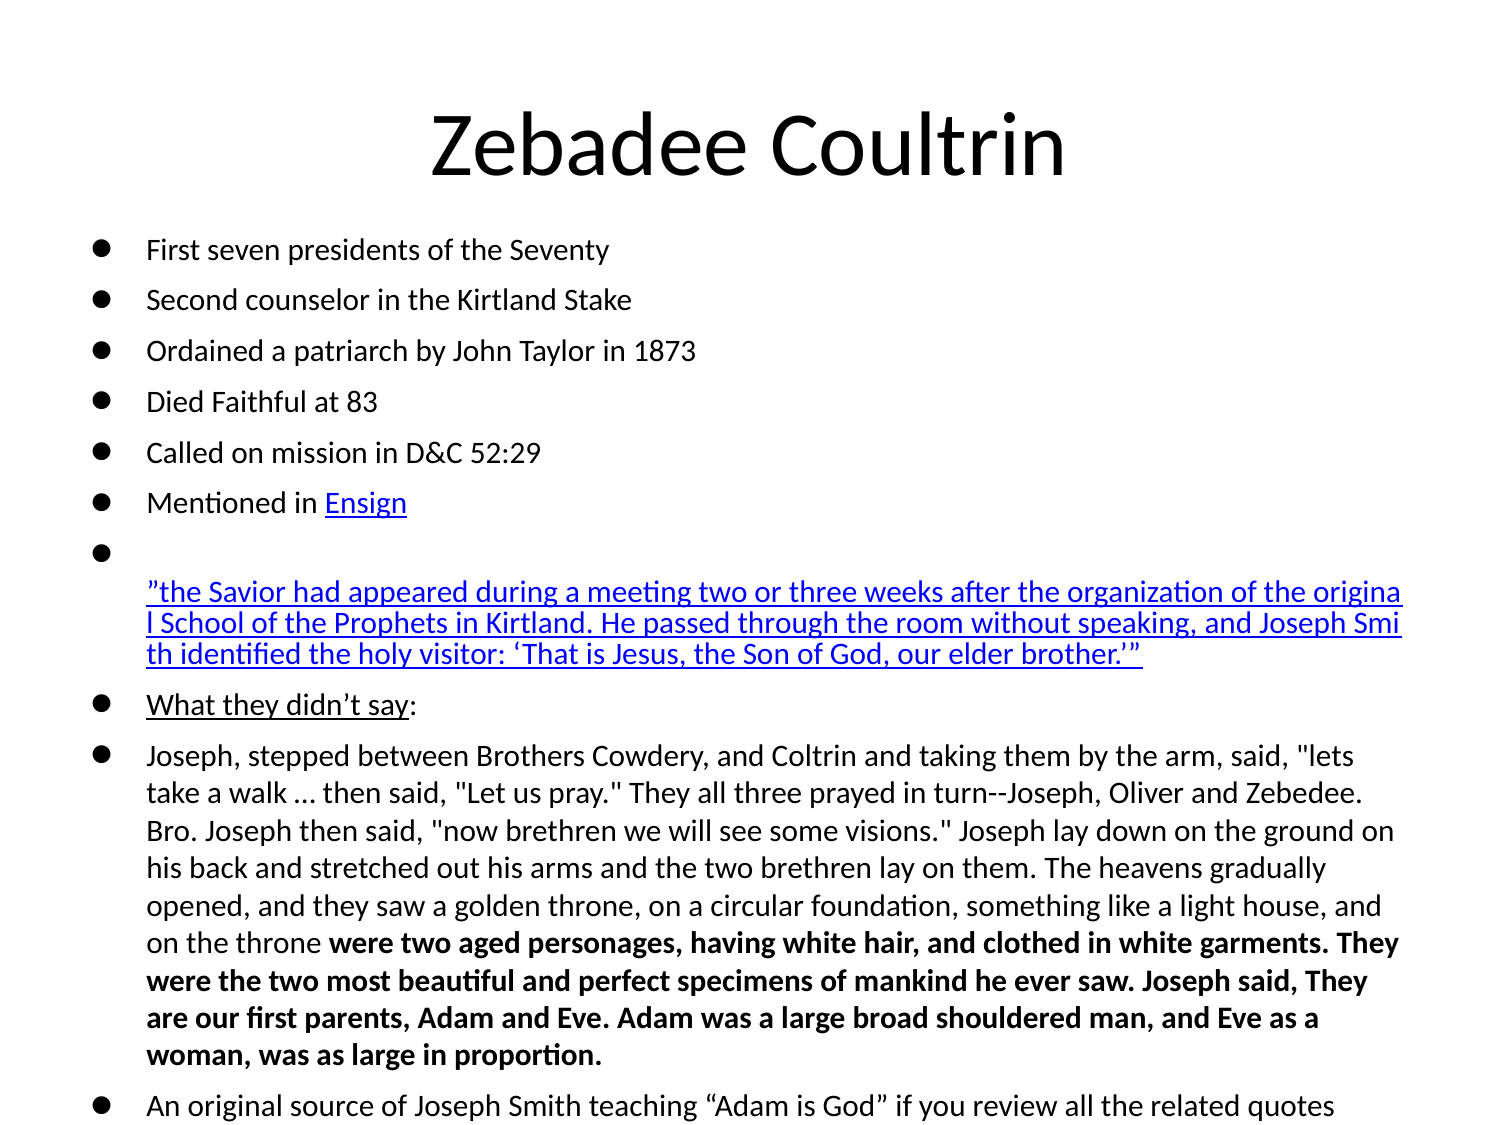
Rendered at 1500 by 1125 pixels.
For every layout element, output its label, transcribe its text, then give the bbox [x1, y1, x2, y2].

list First seven presidents of the Seventy Second counselor in the Kirtland Stake Ordained a patriarch by John Taylor in 1873 Died Faithful at 83 Called on mission in D&C 52:29 Mentioned in Ensign ”the Savior had appeared during a meeting two or three weeks after the organization of the original School of the Prophets in Kirtland. He passed through the room without speaking, and Joseph Smith identified the holy visitor: ‘That is Jesus, the Son of God, our elder brother.’” What they didn’t say: Joseph, stepped between Brothers Cowdery, and Coltrin and taking them by the arm, said, "lets take a walk … then said, "Let us pray." They all three prayed in turn--Joseph, Oliver and Zebedee. Bro. Joseph then said, "now brethren we will see some visions." Joseph lay down on the ground on his back and stretched out his arms and the two brethren lay on them. The heavens gradually opened, and they saw a golden throne, on a circular foundation, something like a light house, and on the throne were two aged personages, having white hair, and clothed in white garments. They were the two most beautiful and perfect specimens of mankind he ever saw. Joseph said, They are our first parents, Adam and Eve. Adam was a large broad shouldered man, and Eve as a woman, was as large in proportion. An original source of Joseph Smith teaching “Adam is God” if you review all the related quotes [75, 221, 1425, 964]
title Zebadee Coultrin [75, 45, 1425, 221]
